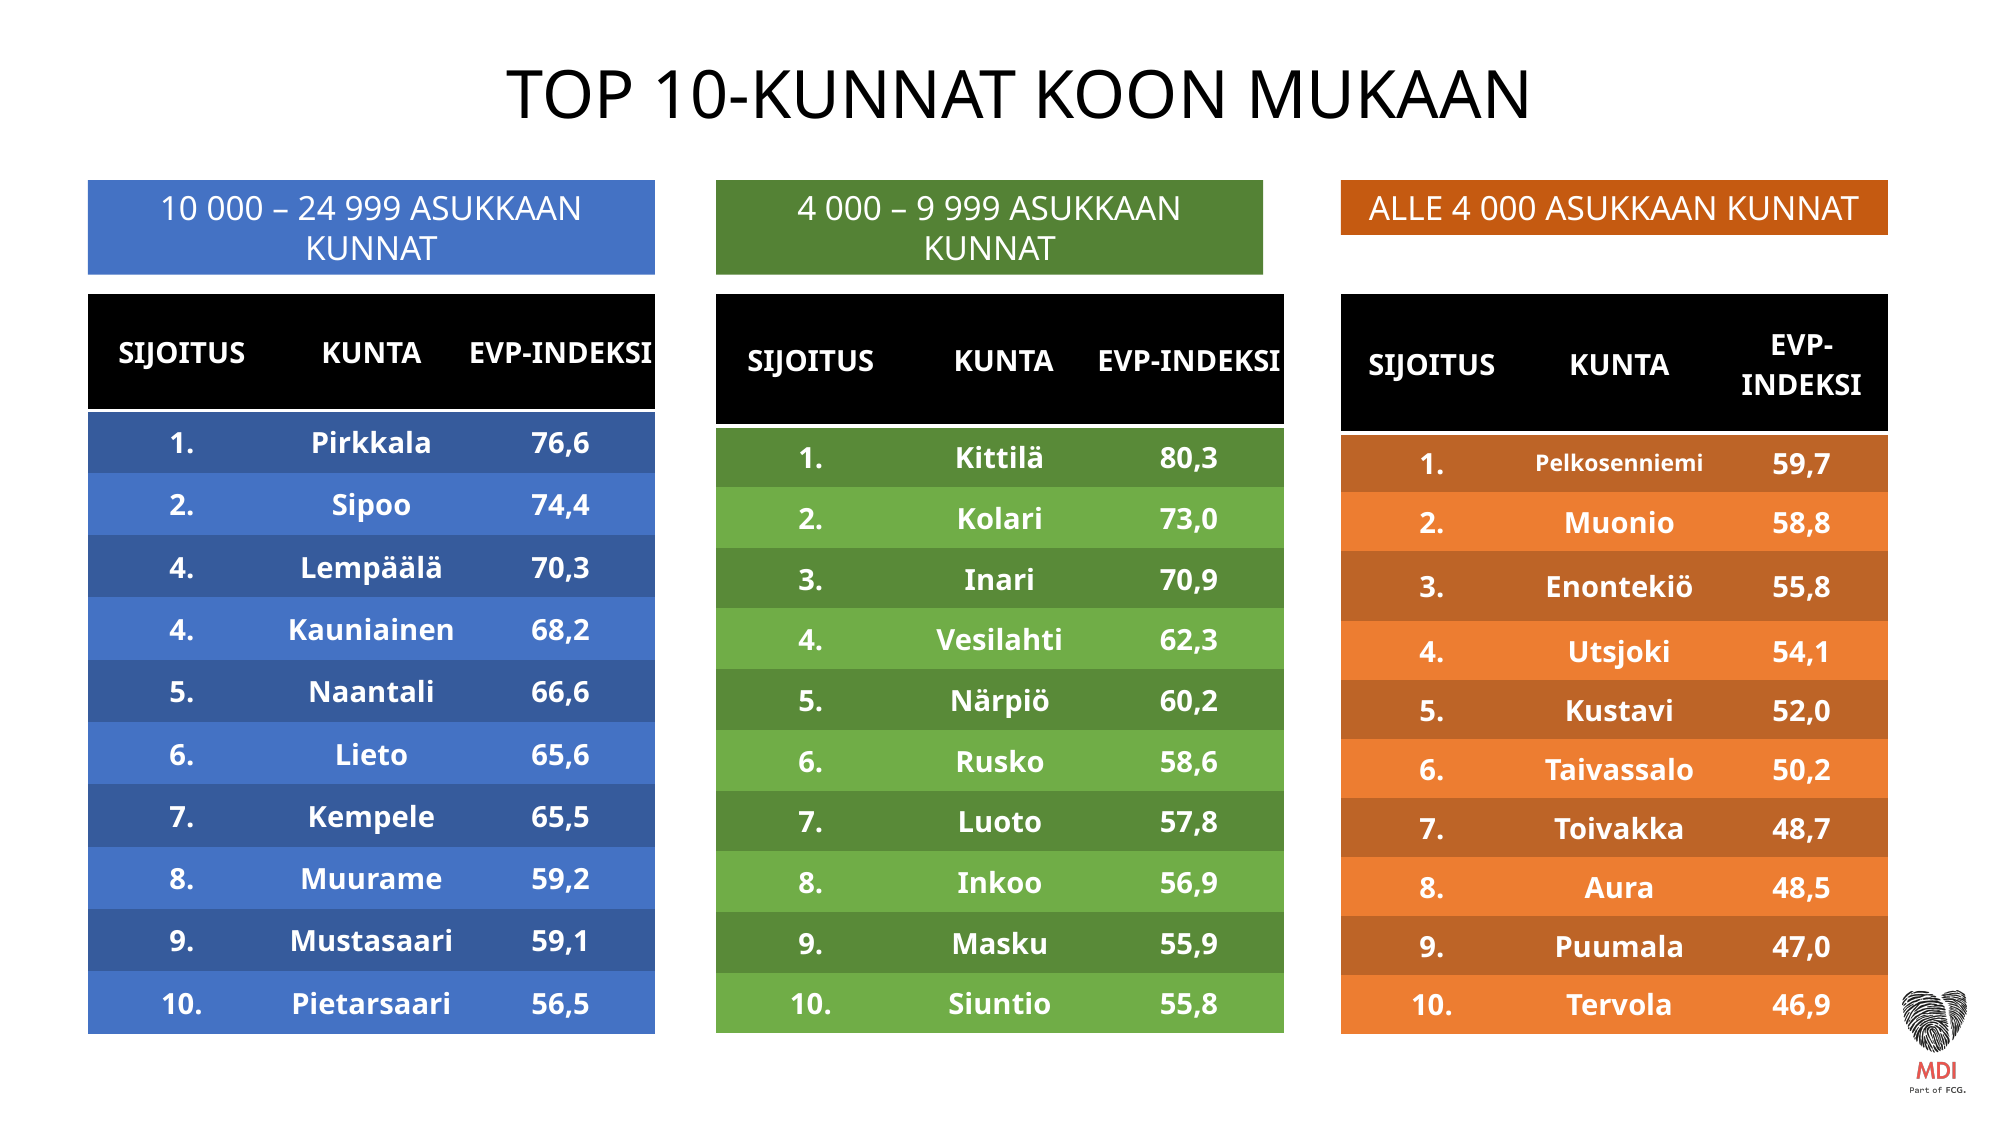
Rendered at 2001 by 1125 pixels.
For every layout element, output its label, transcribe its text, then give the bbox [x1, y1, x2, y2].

table_cell Luoto [905, 791, 1095, 851]
table_cell 6. [88, 722, 277, 784]
table_cell 58,8 [1716, 492, 1888, 551]
table_cell Muonio [1523, 492, 1716, 551]
text_box TOP 10-KUNNAT KOON MUKAAN [58, 34, 1982, 154]
table_cell 50,2 [1716, 739, 1888, 798]
table_header EVP-INDEKSI [1095, 294, 1284, 424]
table_header KUNTA [1523, 294, 1716, 431]
table_cell 55,9 [1095, 912, 1284, 973]
table_cell 46,9 [1716, 975, 1888, 1034]
table_cell 8. [1341, 857, 1523, 916]
table_cell 5. [88, 660, 277, 722]
table_cell 74,4 [466, 473, 655, 535]
table_cell Tervola [1523, 975, 1716, 1034]
table_cell 3. [1341, 551, 1523, 621]
text_box ALLE 4 000 ASUKKAAN KUNNAT [1340, 180, 1888, 235]
text_box 10 000 – 24 999 ASUKKAAN KUNNAT [87, 180, 655, 275]
table_cell Utsjoki [1523, 621, 1716, 680]
table_cell 6. [716, 730, 905, 791]
table_cell Pelkosenniemi [1523, 435, 1716, 492]
table_cell Kauniainen [277, 597, 466, 660]
table_cell 5. [1341, 680, 1523, 739]
table_cell 4. [88, 597, 277, 660]
table_cell 4. [88, 535, 277, 597]
table_cell 1. [1341, 435, 1523, 492]
table_cell Sipoo [277, 473, 466, 535]
table_cell 59,2 [466, 847, 655, 909]
table_header SIJOITUS [716, 294, 905, 424]
table_cell 55,8 [1095, 973, 1284, 1033]
table_cell Aura [1523, 857, 1716, 916]
table_cell 65,5 [466, 784, 655, 847]
table_cell 3. [716, 548, 905, 608]
table_cell 7. [88, 784, 277, 847]
table_cell 1. [88, 412, 277, 473]
table_cell 4. [1341, 621, 1523, 680]
table_cell 10. [88, 971, 277, 1034]
table_cell Mustasaari [277, 909, 466, 971]
table_cell Toivakka [1523, 798, 1716, 857]
table_cell 76,6 [466, 412, 655, 473]
table_cell Inkoo [905, 851, 1095, 912]
table_cell 62,3 [1095, 608, 1284, 669]
table_cell 7. [716, 791, 905, 851]
table_header SIJOITUS [1341, 294, 1523, 431]
table_cell 48,7 [1716, 798, 1888, 857]
table_cell 8. [88, 847, 277, 909]
table_cell Inari [905, 548, 1095, 608]
table_cell 9. [88, 909, 277, 971]
table_cell 73,0 [1095, 487, 1284, 548]
table_cell Kustavi [1523, 680, 1716, 739]
table_cell 70,3 [466, 535, 655, 597]
table_cell Enontekiö [1523, 551, 1716, 621]
table_cell 57,8 [1095, 791, 1284, 851]
table_cell 7. [1341, 798, 1523, 857]
table_cell 70,9 [1095, 548, 1284, 608]
table_cell 58,6 [1095, 730, 1284, 791]
table_cell Kempele [277, 784, 466, 847]
table_cell 2. [88, 473, 277, 535]
table_header KUNTA [277, 294, 466, 409]
table_cell 2. [1341, 492, 1523, 551]
table_cell Puumala [1523, 916, 1716, 975]
table_cell 54,1 [1716, 621, 1888, 680]
table_header SIJOITUS [88, 294, 277, 409]
table_cell Lempäälä [277, 535, 466, 597]
text_box 4 000 – 9 999 ASUKKAAN KUNNAT [716, 180, 1264, 275]
table_cell Lieto [277, 722, 466, 784]
table_cell 66,6 [466, 660, 655, 722]
table_cell Siuntio [905, 973, 1095, 1033]
table_cell 55,8 [1716, 551, 1888, 621]
table_cell Kittilä [905, 428, 1095, 487]
table_cell 68,2 [466, 597, 655, 660]
table_cell 65,6 [466, 722, 655, 784]
table_cell Masku [905, 912, 1095, 973]
table_cell 47,0 [1716, 916, 1888, 975]
table_header EVP-INDEKSI [466, 294, 655, 409]
table_cell Pirkkala [277, 412, 466, 473]
table_cell Muurame [277, 847, 466, 909]
table_cell 1. [716, 428, 905, 487]
table_cell 80,3 [1095, 428, 1284, 487]
table_cell Naantali [277, 660, 466, 722]
table_cell Kolari [905, 487, 1095, 548]
table_cell Vesilahti [905, 608, 1095, 669]
table_cell Närpiö [905, 669, 1095, 730]
table_cell 59,1 [466, 909, 655, 971]
table_cell 48,5 [1716, 857, 1888, 916]
table_cell 56,5 [466, 971, 655, 1034]
table_cell 6. [1341, 739, 1523, 798]
table_cell 9. [1341, 916, 1523, 975]
table_cell 2. [716, 487, 905, 548]
table_cell 9. [716, 912, 905, 973]
table_header KUNTA [905, 294, 1095, 424]
table_cell 4. [716, 608, 905, 669]
table_cell 56,9 [1095, 851, 1284, 912]
picture [1902, 990, 1967, 1098]
table_cell Pietarsaari [277, 971, 466, 1034]
table_cell 10. [716, 973, 905, 1033]
table_cell Taivassalo [1523, 739, 1716, 798]
table_cell 5. [716, 669, 905, 730]
table_cell Rusko [905, 730, 1095, 791]
table_cell 60,2 [1095, 669, 1284, 730]
table_cell 10. [1341, 975, 1523, 1034]
table_header EVP-INDEKSI [1716, 294, 1888, 431]
table_cell 8. [716, 851, 905, 912]
table_cell 52,0 [1716, 680, 1888, 739]
table_cell 59,7 [1716, 435, 1888, 492]
